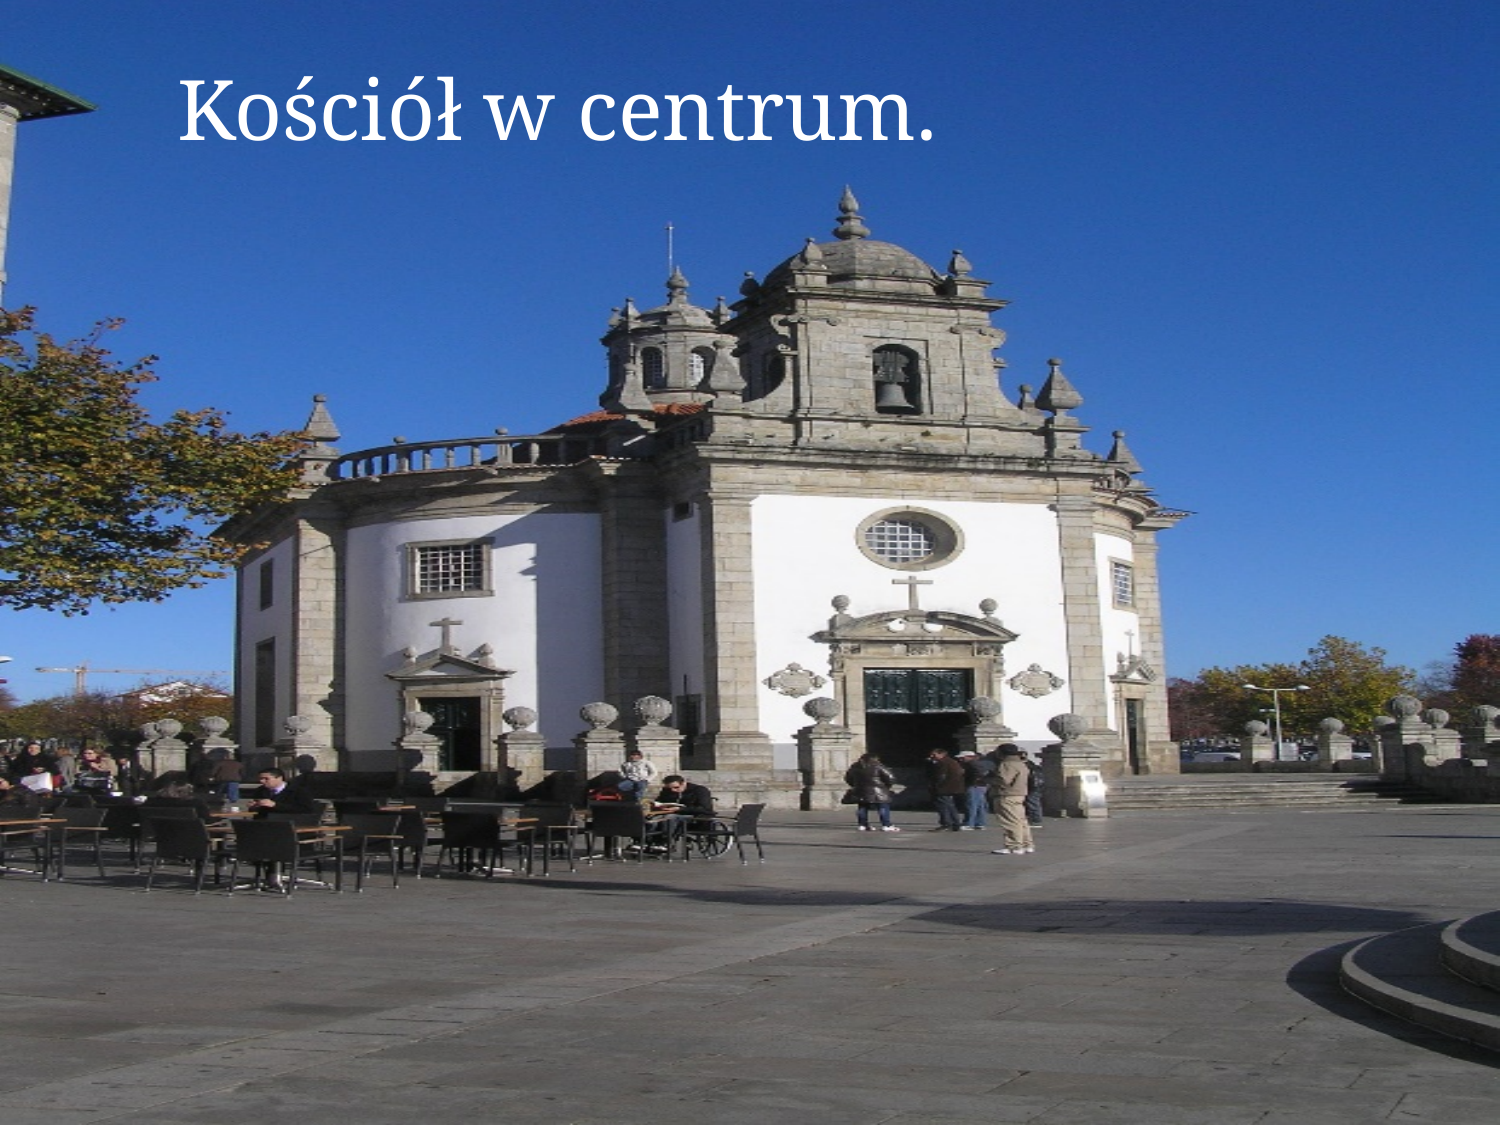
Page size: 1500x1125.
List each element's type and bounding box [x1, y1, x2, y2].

list [0, 0, 1500, 1125]
